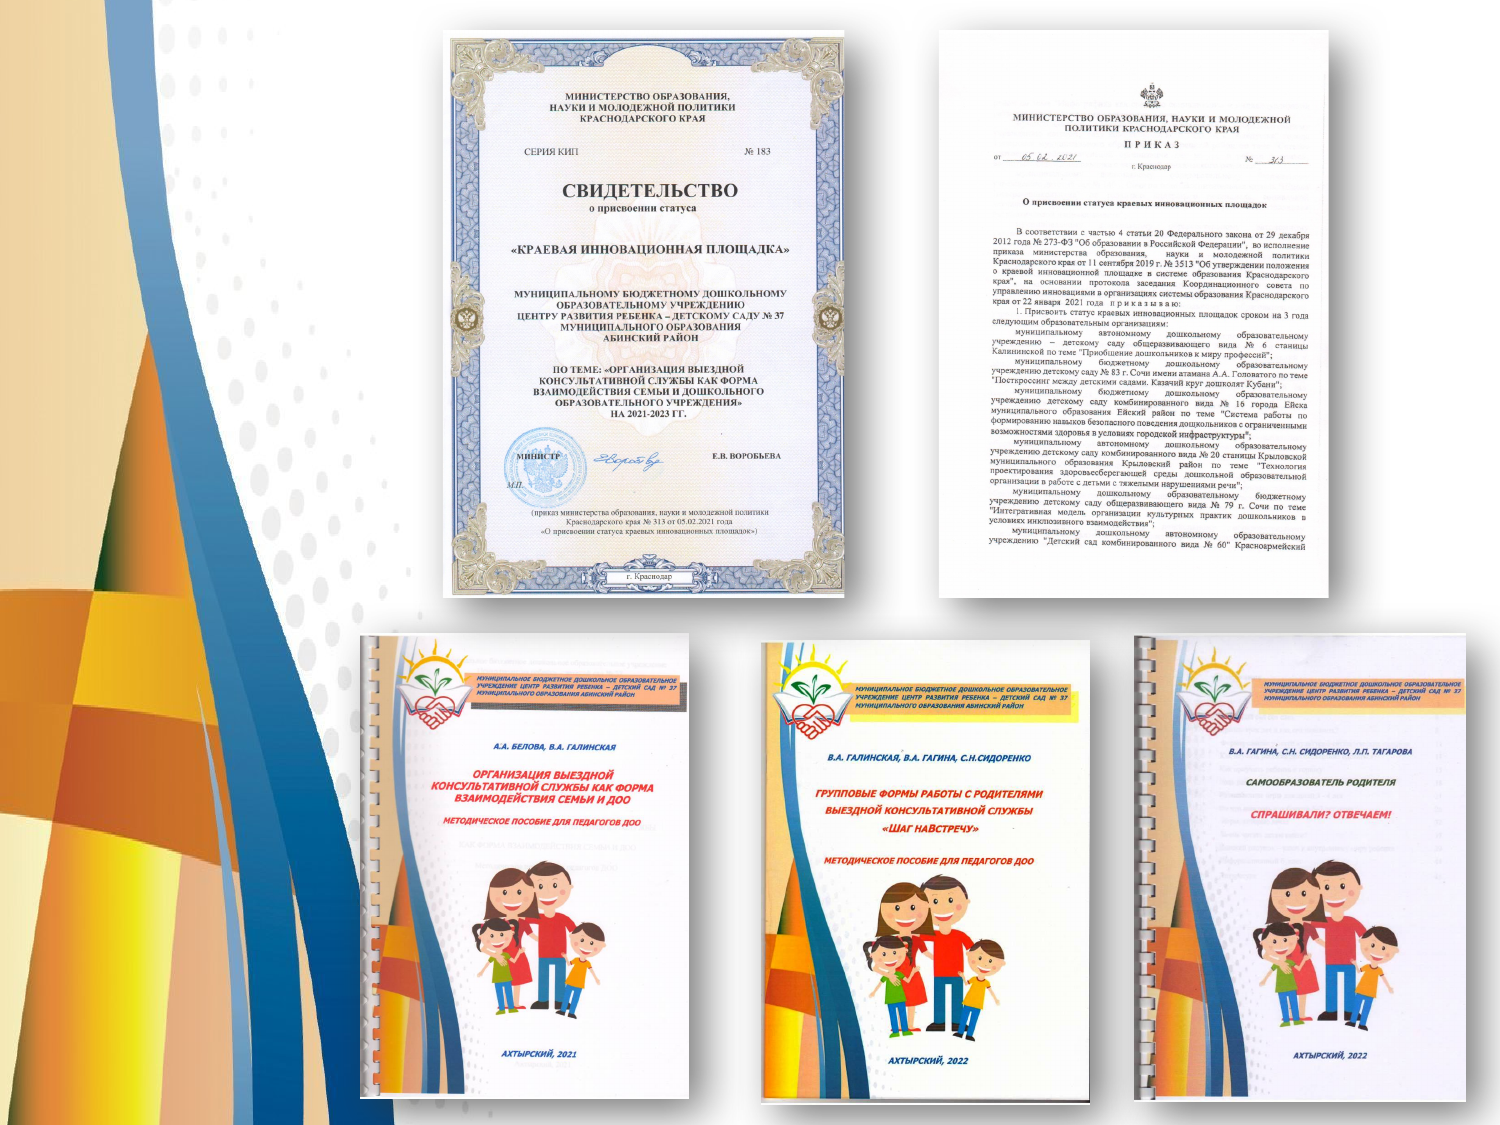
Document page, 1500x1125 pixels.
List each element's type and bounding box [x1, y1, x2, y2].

text_box [868, 0, 1500, 157]
picture [1134, 633, 1466, 1102]
picture [0, 0, 1091, 1125]
picture [938, 30, 1330, 599]
